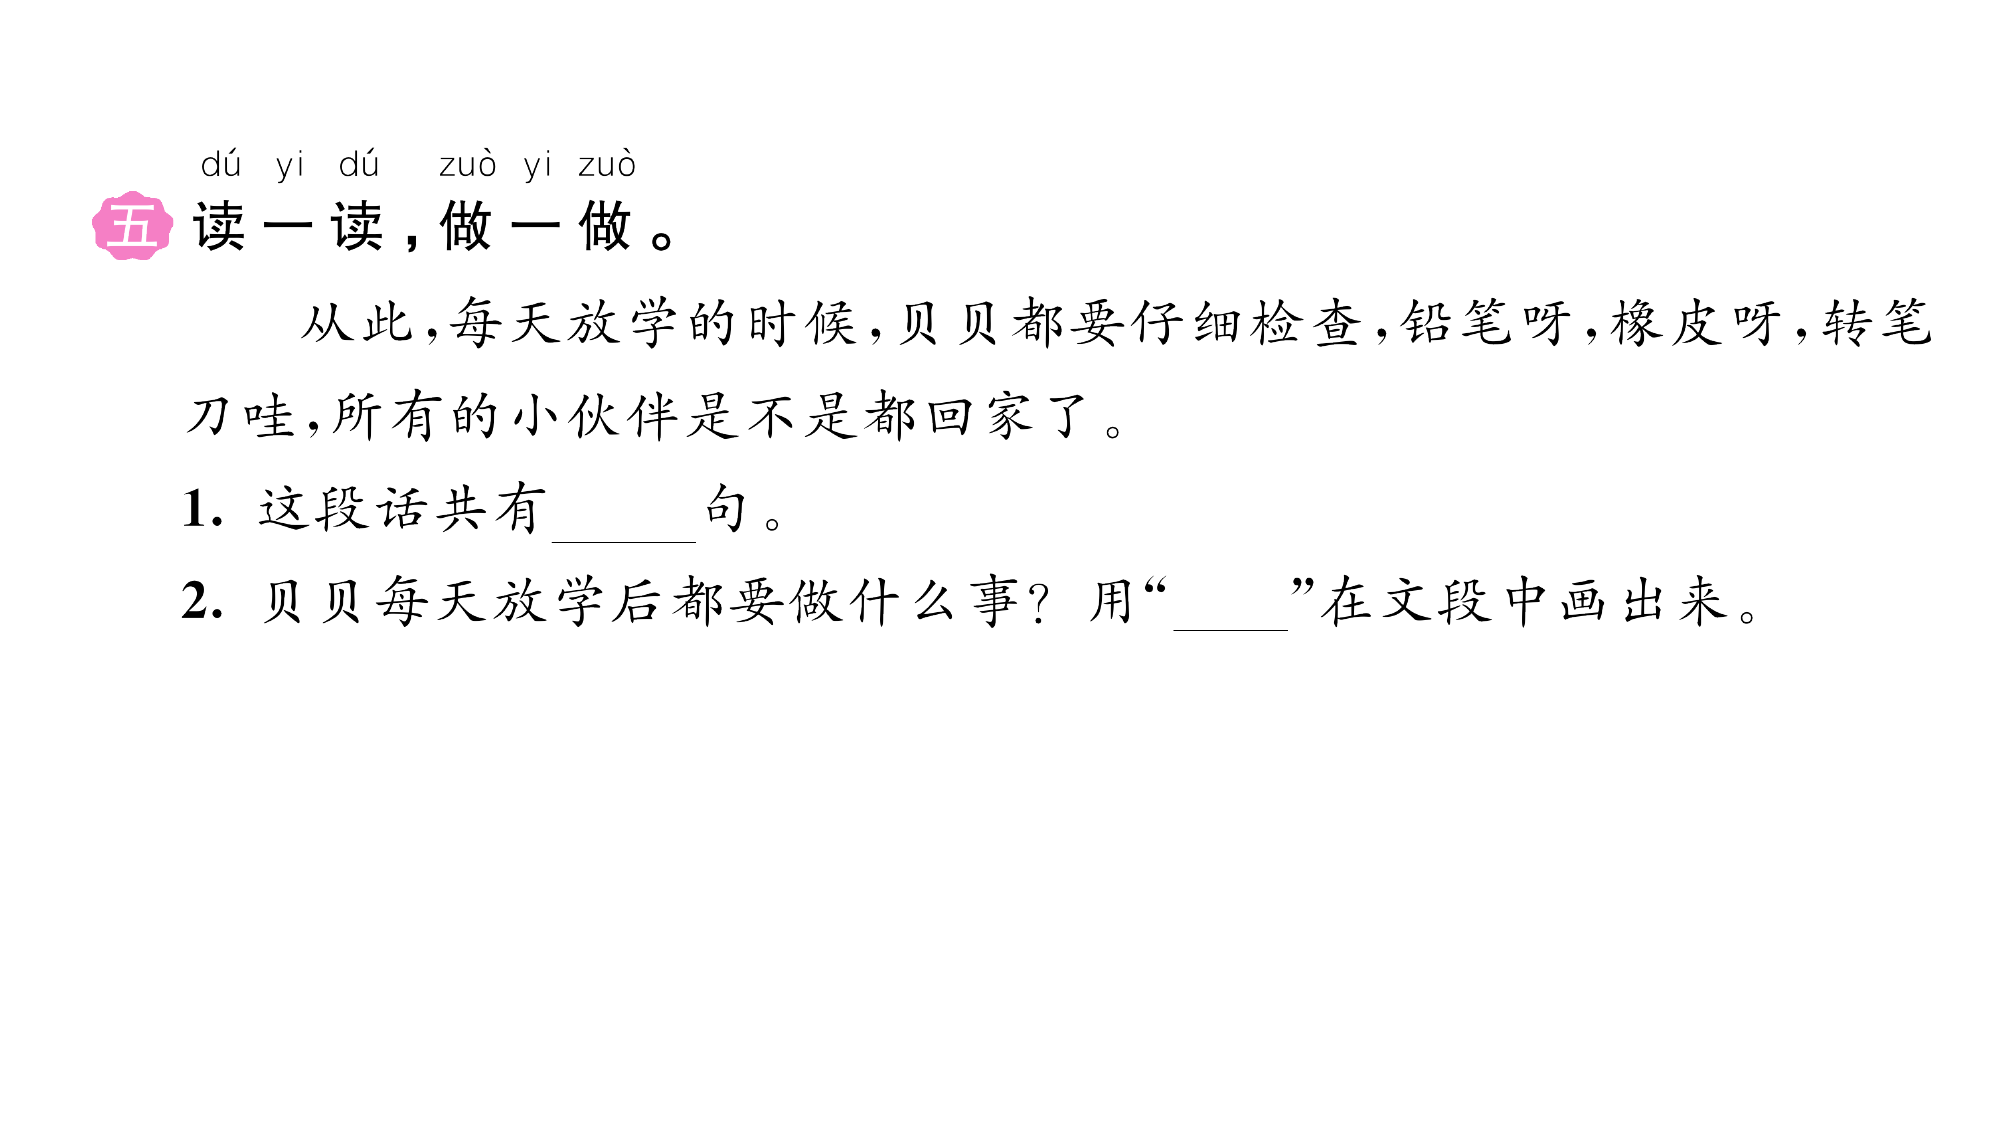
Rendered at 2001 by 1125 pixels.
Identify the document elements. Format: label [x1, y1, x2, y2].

picture [88, 118, 1979, 664]
